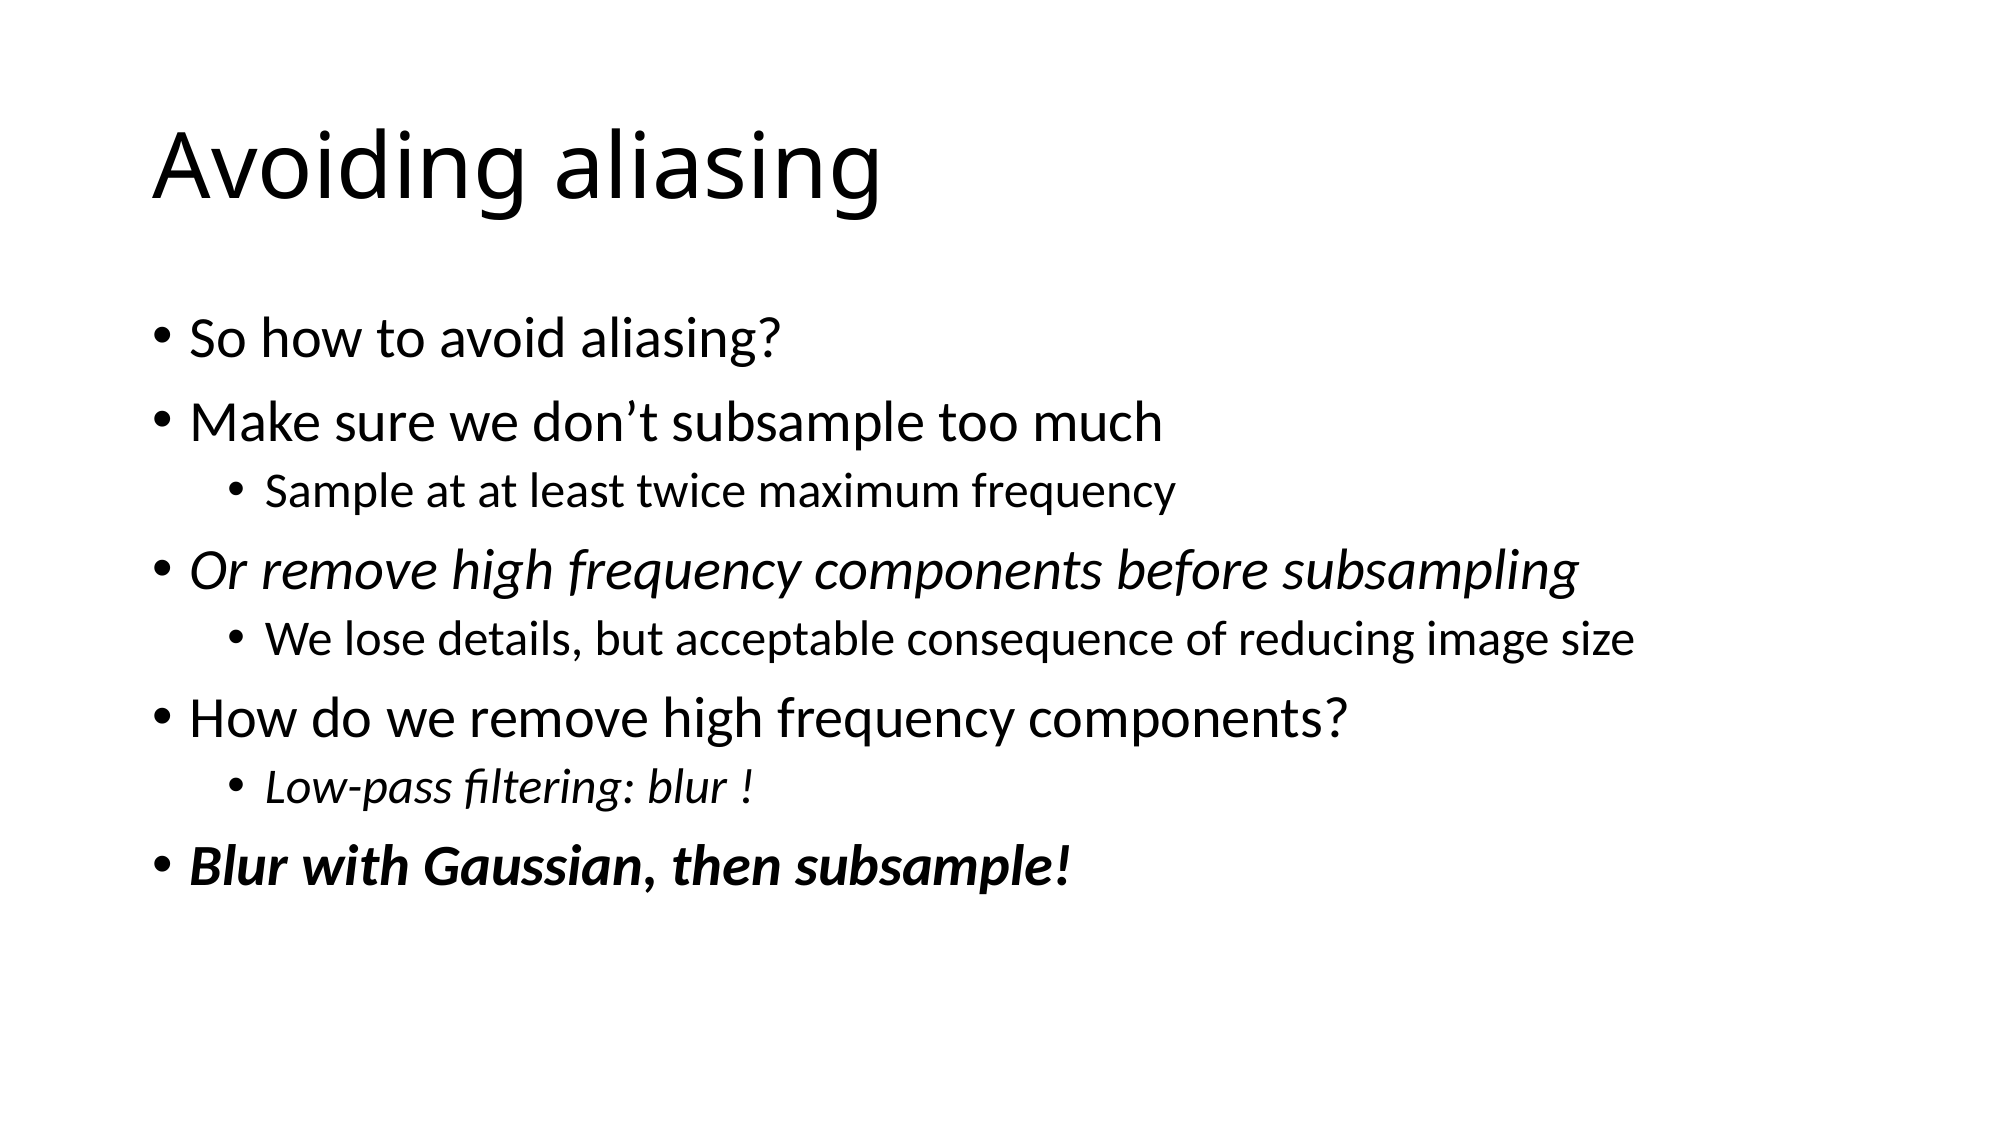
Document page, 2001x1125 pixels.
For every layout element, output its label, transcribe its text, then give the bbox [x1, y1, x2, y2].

list So how to avoid aliasing? Make sure we don’t subsample too much Sample at at least twice maximum frequency Or remove high frequency components before subsampling We lose details, but acceptable consequence of reducing image size How do we remove high frequency components? Low-pass filtering: blur ! Blur with Gaussian, then subsample! [137, 299, 1863, 1014]
title Avoiding aliasing [137, 59, 1863, 278]
